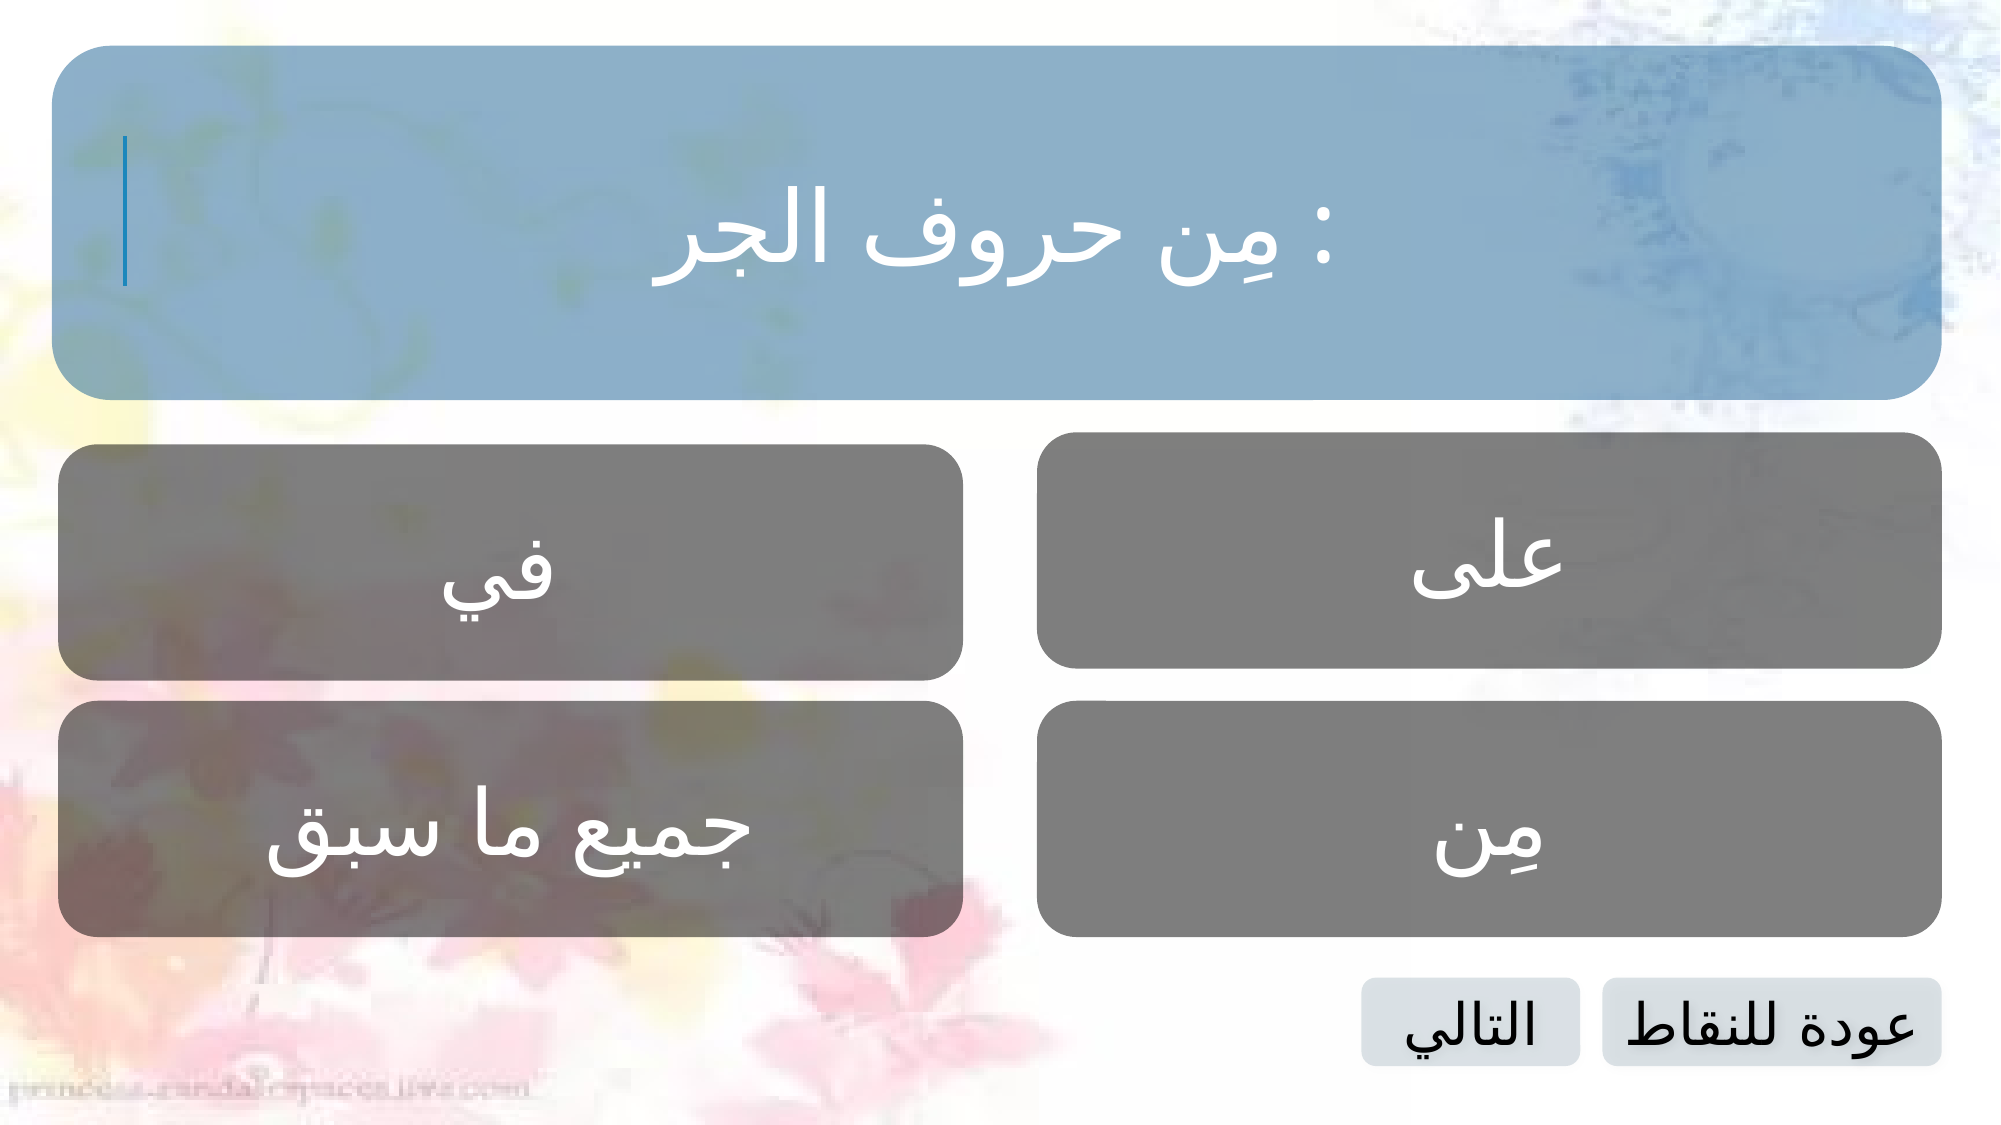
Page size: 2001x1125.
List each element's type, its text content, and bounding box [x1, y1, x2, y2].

picture [0, 0, 2001, 1125]
text_box في [56, 442, 965, 682]
text_box جميع ما سبق [56, 699, 965, 939]
text_box عودة للنقاط [1601, 976, 1943, 1068]
text_box مِن حروف الجر : [50, 44, 1943, 402]
text_box مِن [1035, 699, 1944, 939]
text_box على [1035, 430, 1944, 670]
text_box التالي [1360, 976, 1582, 1068]
